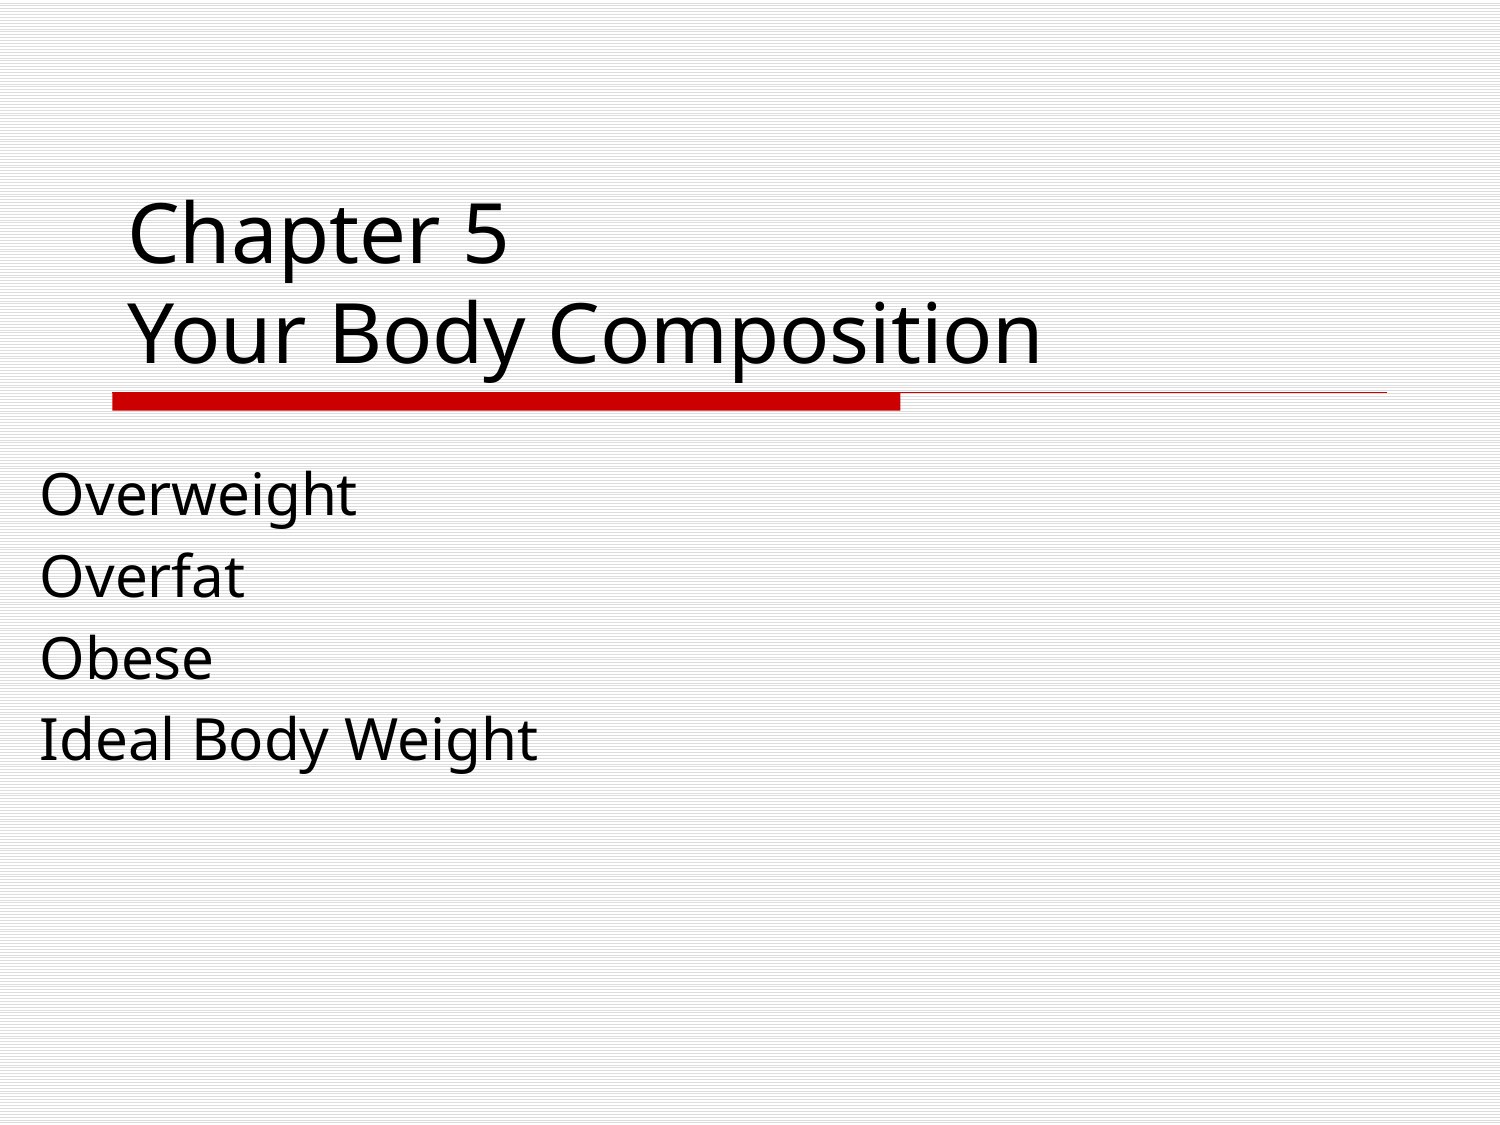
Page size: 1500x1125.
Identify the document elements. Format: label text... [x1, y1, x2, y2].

title Chapter 5 Your Body Composition [112, 162, 1388, 388]
subtitle Overweight Overfat Obese Ideal Body Weight [24, 450, 1288, 800]
